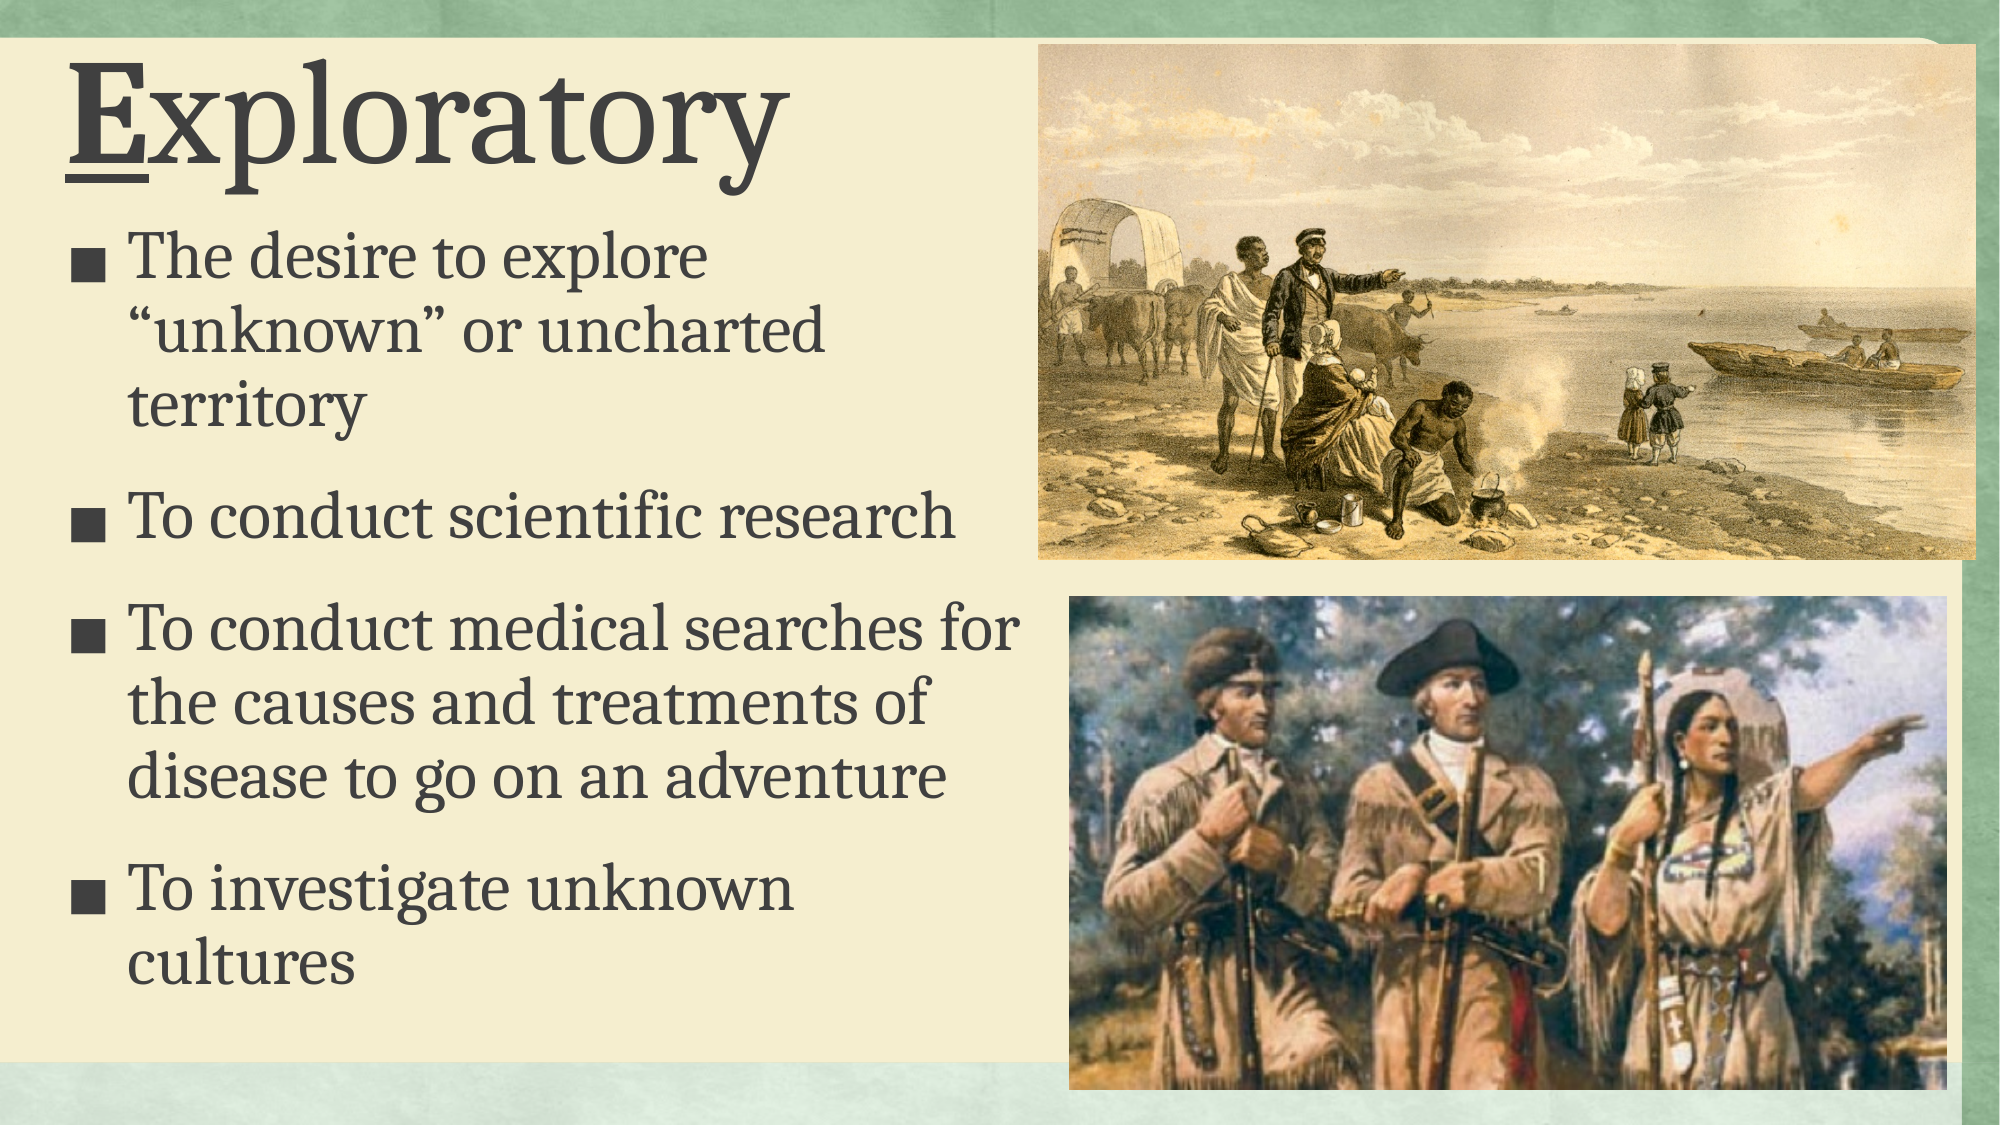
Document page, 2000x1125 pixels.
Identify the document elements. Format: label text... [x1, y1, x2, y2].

picture [1038, 44, 1976, 560]
picture [1069, 596, 1947, 1090]
list The desire to explore “unknown” or uncharted territory To conduct scientific research To conduct medical searches for the causes and treatments of disease to go on an adventure To investigate unknown cultures [50, 211, 1039, 1091]
title Exploratory [50, 8, 1626, 204]
